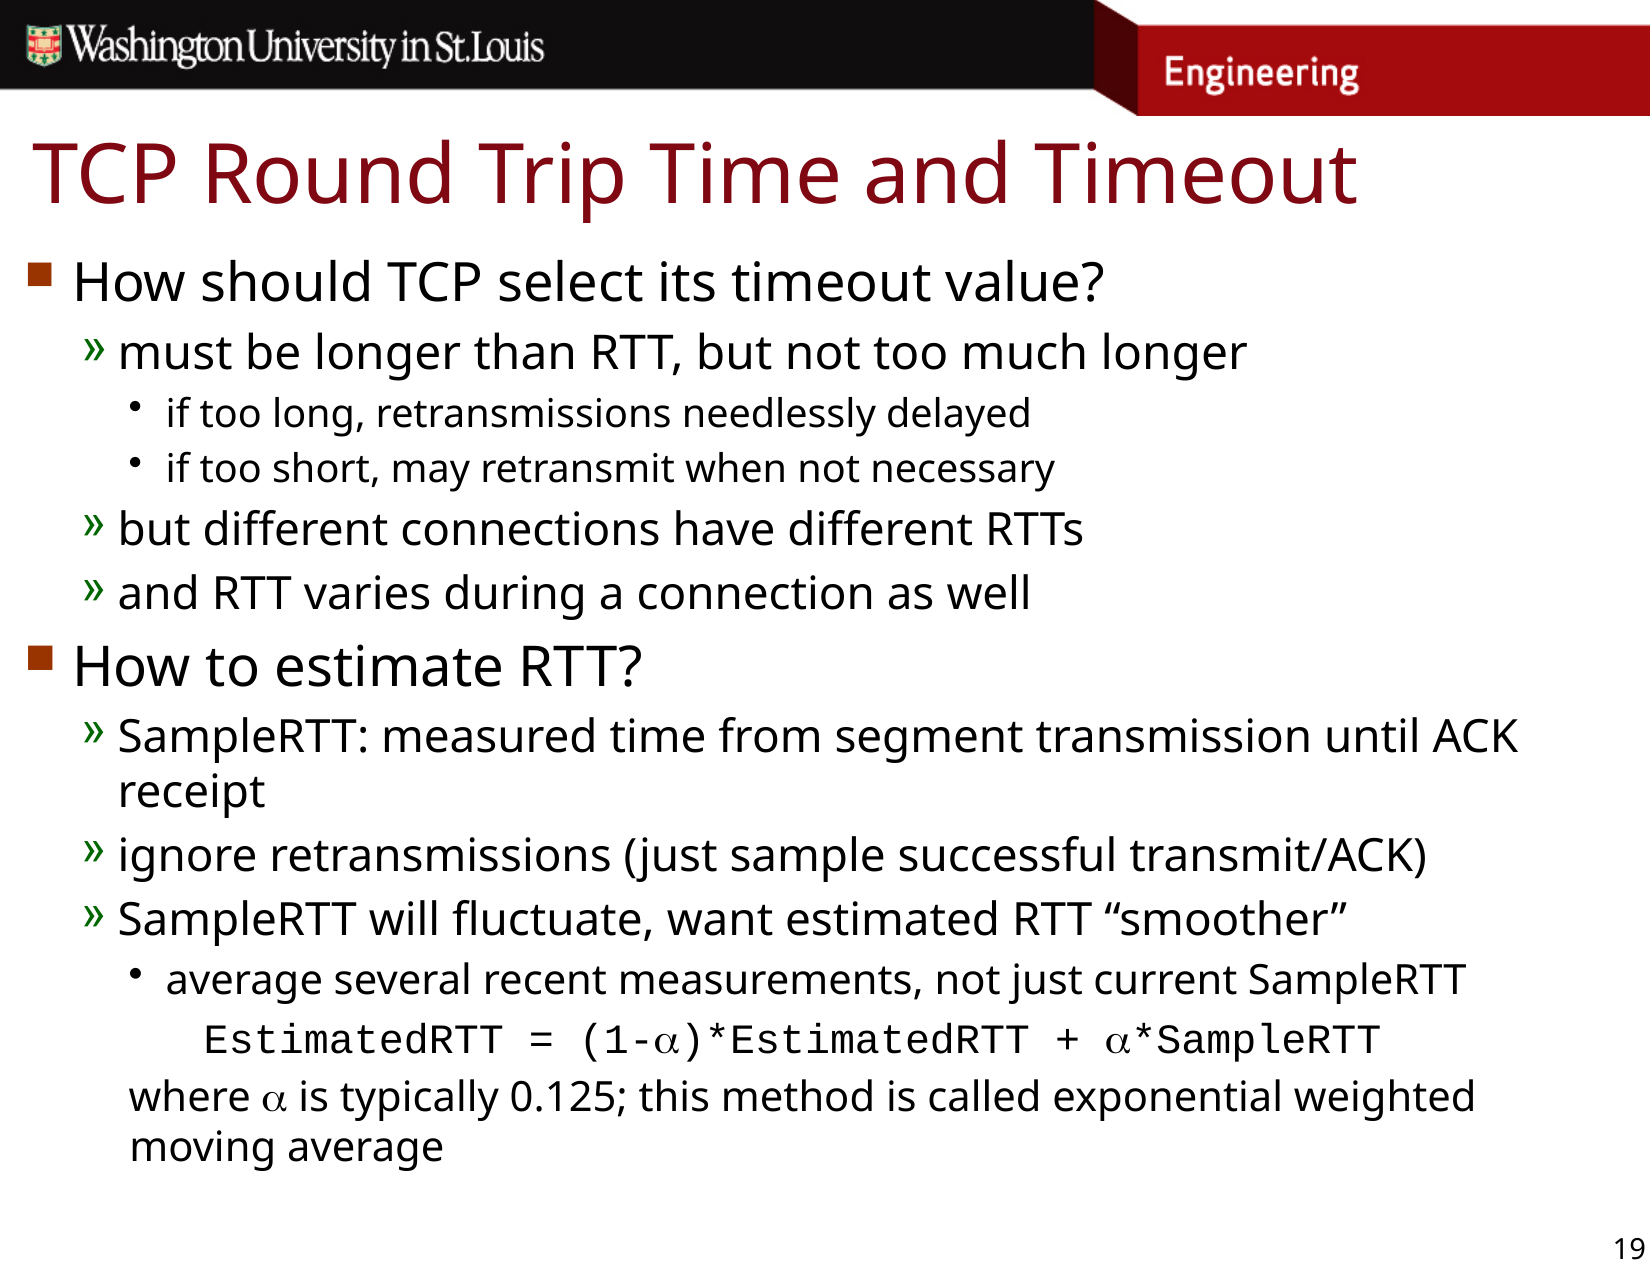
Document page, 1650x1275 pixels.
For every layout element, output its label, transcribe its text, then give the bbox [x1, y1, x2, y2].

slide_number 19 [1595, 1232, 1647, 1269]
list How should TCP select its timeout value? must be longer than RTT, but not too much longer if too long, retransmissions needlessly delayed if too short, may retransmit when not necessary but different connections have different RTTs and RTT varies during a connection as well How to estimate RTT? SampleRTT: measured time from segment transmission until ACK receipt ignore retransmissions (just sample successful transmit/ACK) SampleRTT will fluctuate, want estimated RTT “smoother” average several recent measurements, not just current SampleRTT EstimatedRTT = (1-)*EstimatedRTT + *SampleRTT where a is typically 0.125; this method is called exponential weighted moving average [7, 239, 1650, 1267]
picture [0, 0, 1650, 116]
title TCP Round Trip Time and Timeout [15, 87, 1593, 239]
